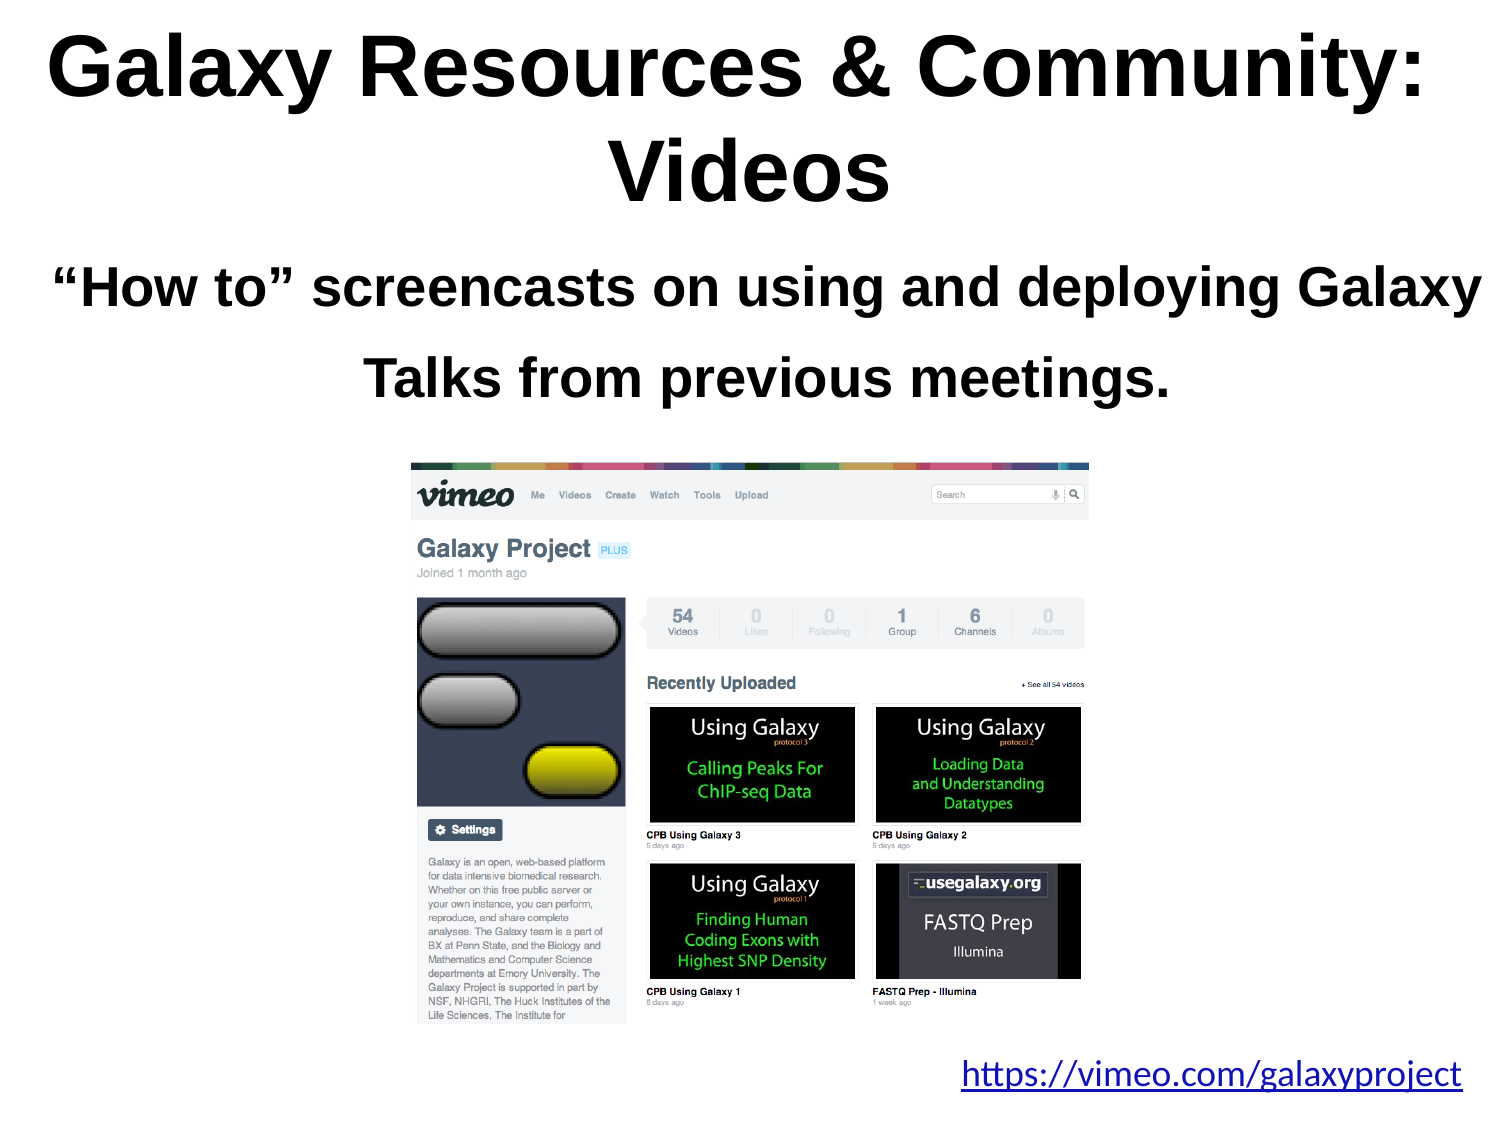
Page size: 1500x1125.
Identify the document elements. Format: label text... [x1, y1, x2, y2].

title Galaxy Resources & Community: Videos [0, 4, 1500, 224]
list “How to” screencasts on using and deploying Galaxy Talks from previous meetings. [0, 235, 1500, 429]
text_box https://vimeo.com/galaxyproject [957, 1044, 1468, 1099]
picture [410, 462, 1089, 1024]
